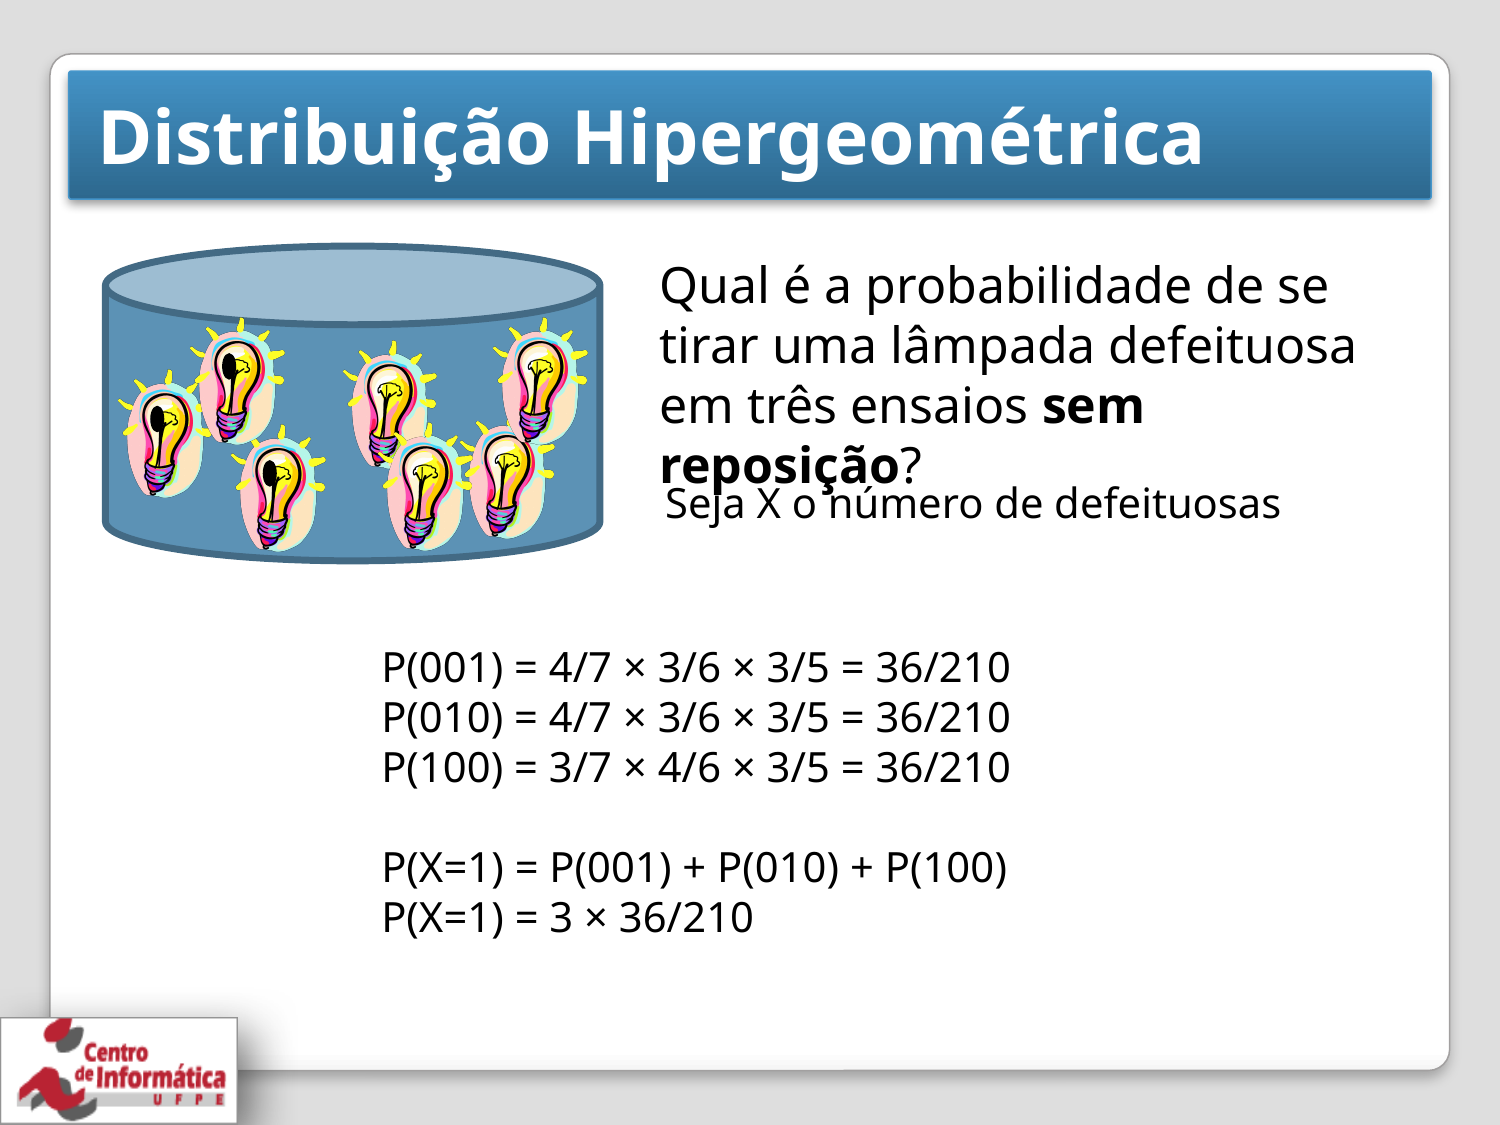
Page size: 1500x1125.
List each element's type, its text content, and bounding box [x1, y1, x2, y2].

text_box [105, 245, 601, 562]
text_box Seja X o número de defeituosas [650, 469, 1418, 535]
title Distribuição Hipergeométrica [82, 70, 1425, 200]
picture [0, 1017, 238, 1125]
text_box P(001) = 4/7 × 3/6 × 3/5 = 36/210 P(010) = 4/7 × 3/6 × 3/5 = 36/210 P(100) = 3/7 × 4/6 × 3/5 = 36/210 P(X=1) = P(001) + P(010) + P(100) P(X=1) = 3 × 36/210 [366, 633, 1117, 962]
text_box Qual é a probabilidade de se tirar uma lâmpada defeituosa em três ensaios sem reposição? [644, 246, 1412, 443]
